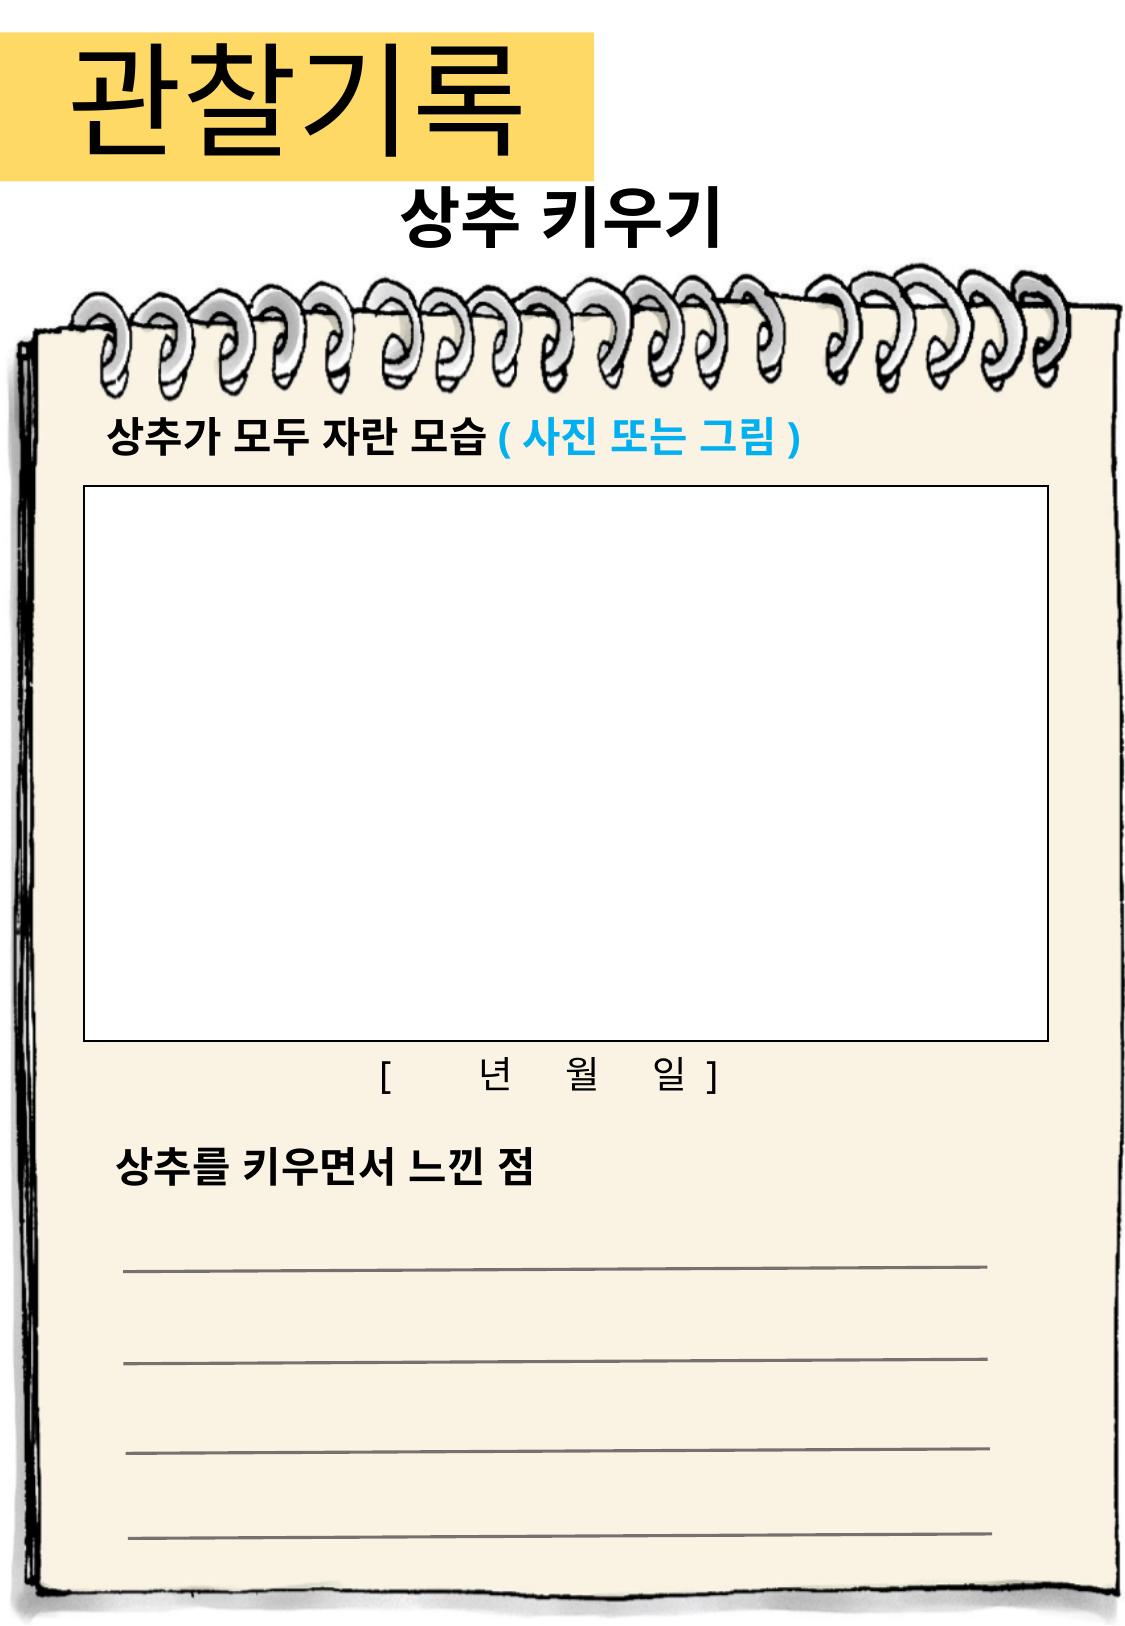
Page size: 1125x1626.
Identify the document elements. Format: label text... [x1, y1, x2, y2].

text_box 상추 키우기 [384, 168, 741, 263]
title 관찰기록 [0, 32, 595, 182]
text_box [123, 1267, 993, 1539]
picture [0, 197, 1125, 1625]
